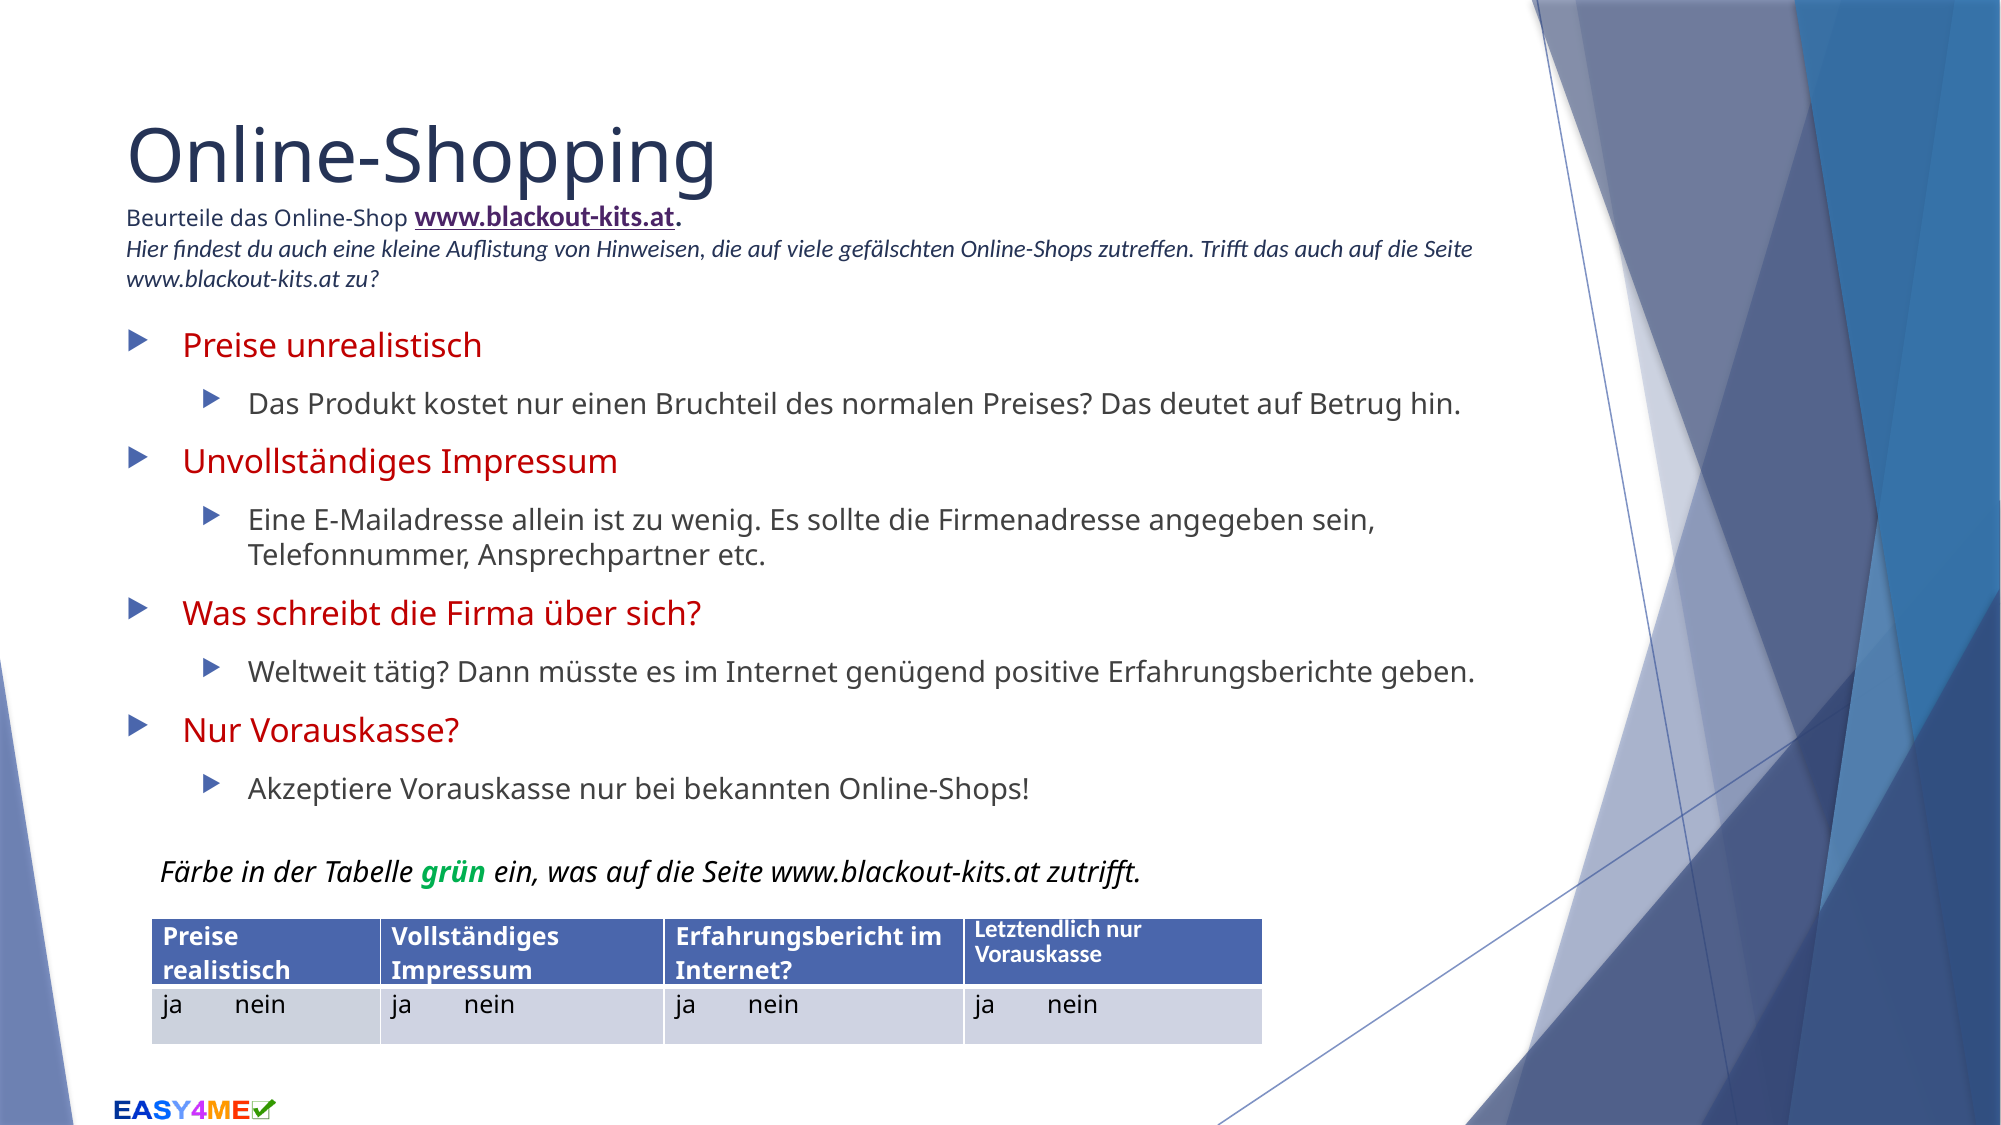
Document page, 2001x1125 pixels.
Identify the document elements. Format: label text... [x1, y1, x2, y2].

table_header Letztendlich nur Vorauskasse [965, 919, 1262, 984]
picture [109, 1095, 282, 1123]
table_cell ja nein [381, 989, 663, 1044]
text_box Färbe in der Tabelle grün ein, was auf die Seite www.blackout-kits.at zutrifft. [145, 845, 1265, 896]
title Online-Shopping Beurteile das Online-Shop www.blackout-kits.at. Hier findest du auch eine kleine Auflistung von Hinweisen, die auf viele gefälschten Online-Shops zutreffen. Trifft das auch auf die Seite www.blackout-kits.at zu? [111, 99, 1522, 316]
table_cell ja nein [665, 989, 963, 1044]
table_header Erfahrungsbericht im Internet? [665, 919, 963, 984]
table_header Vollständiges Impressum [381, 919, 663, 984]
list Preise unrealistisch Das Produkt kostet nur einen Bruchteil des normalen Preises? Das deutet auf Betrug hin. Unvollständiges Impressum Eine E-Mailadresse allein ist zu wenig. Es sollte die Firmenadresse angegeben sein, Telefonnummer, Ansprechpartner etc. Was schreibt die Firma über sich? Weltweit tätig? Dann müsste es im Internet genügend positive Erfahrungsberichte geben. Nur Vorauskasse? Akzeptiere Vorauskasse nur bei bekannten Online-Shops! [111, 316, 1522, 825]
table_cell ja nein [152, 989, 380, 1044]
table_header Preise realistisch [152, 919, 380, 984]
table_cell ja nein [965, 989, 1262, 1044]
